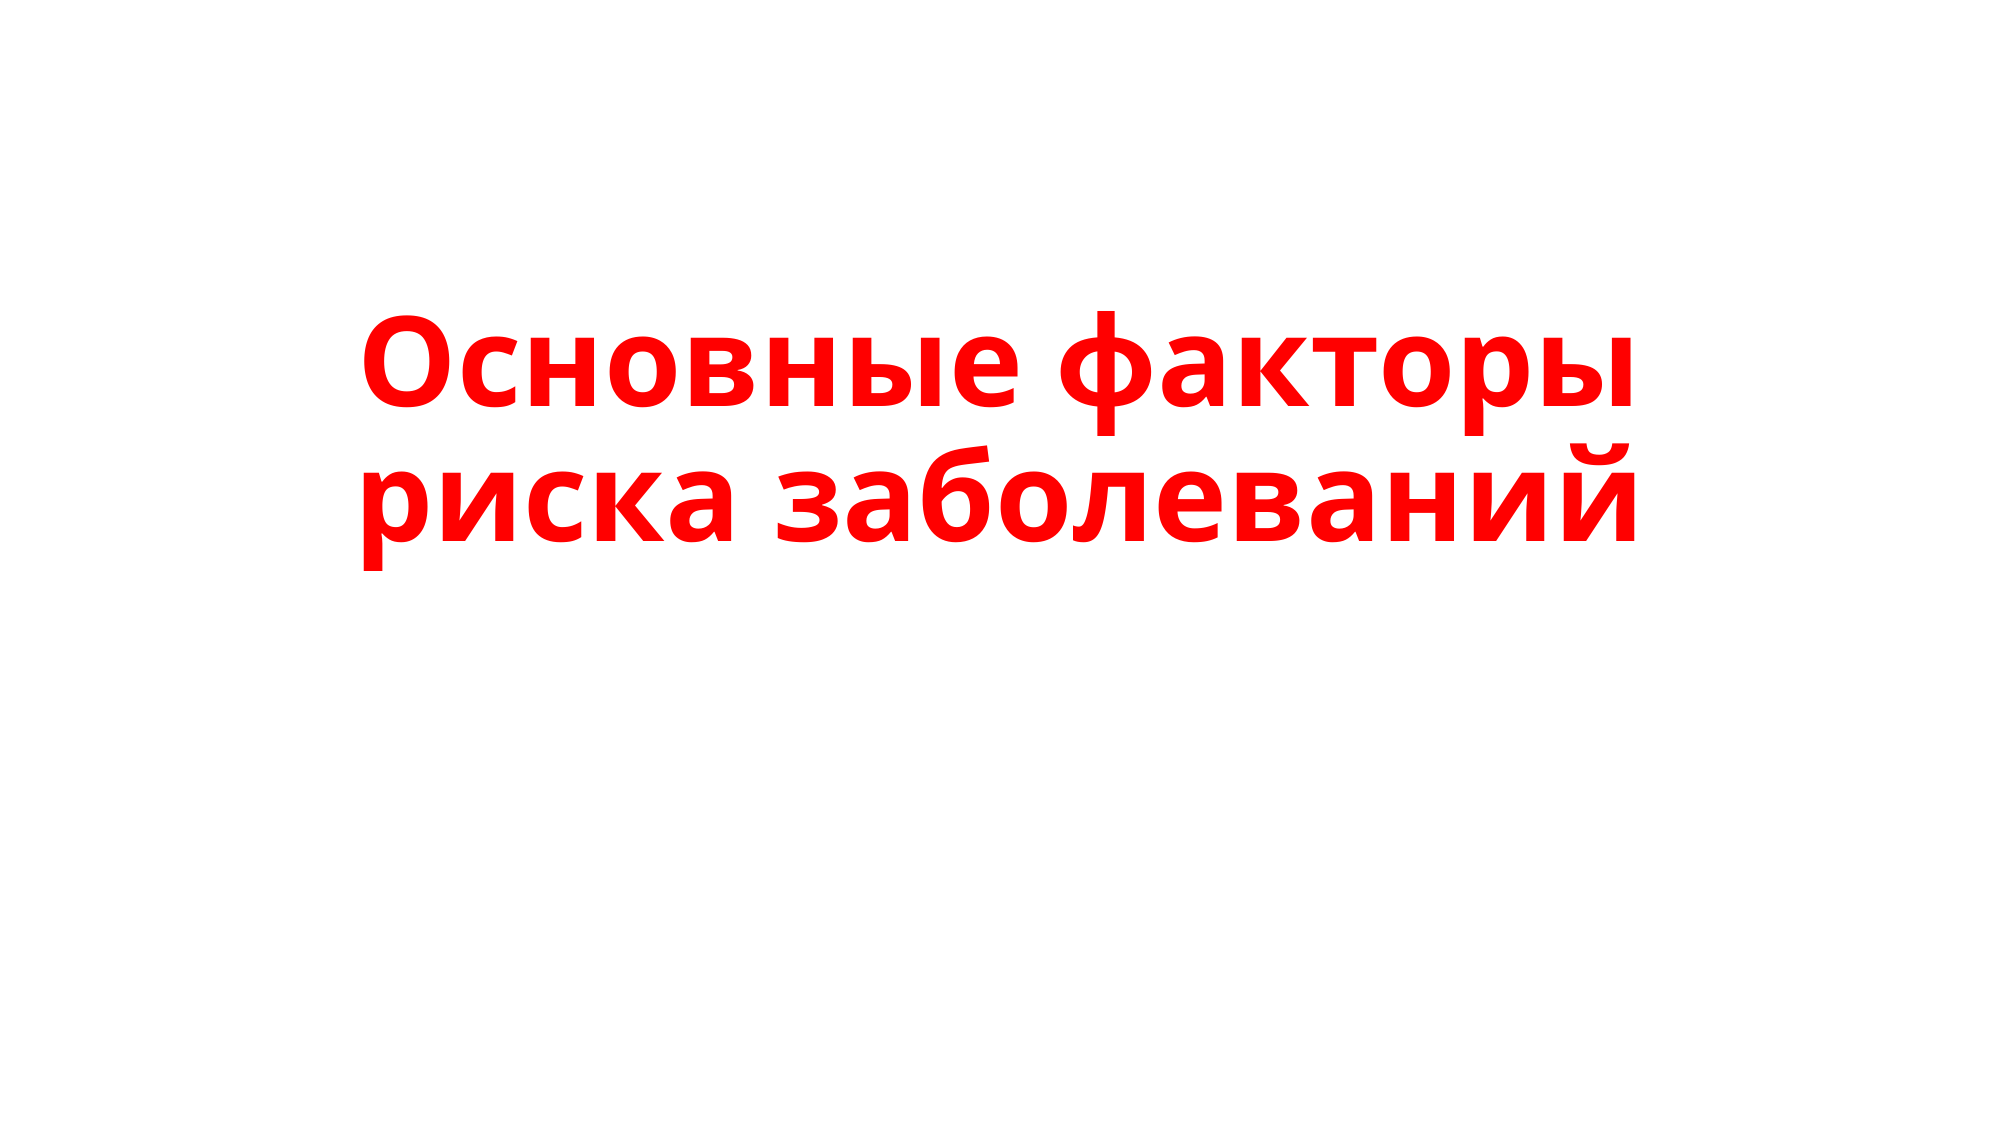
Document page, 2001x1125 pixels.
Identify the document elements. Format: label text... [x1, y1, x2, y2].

title Основные факторы риска заболеваний [249, 184, 1750, 576]
